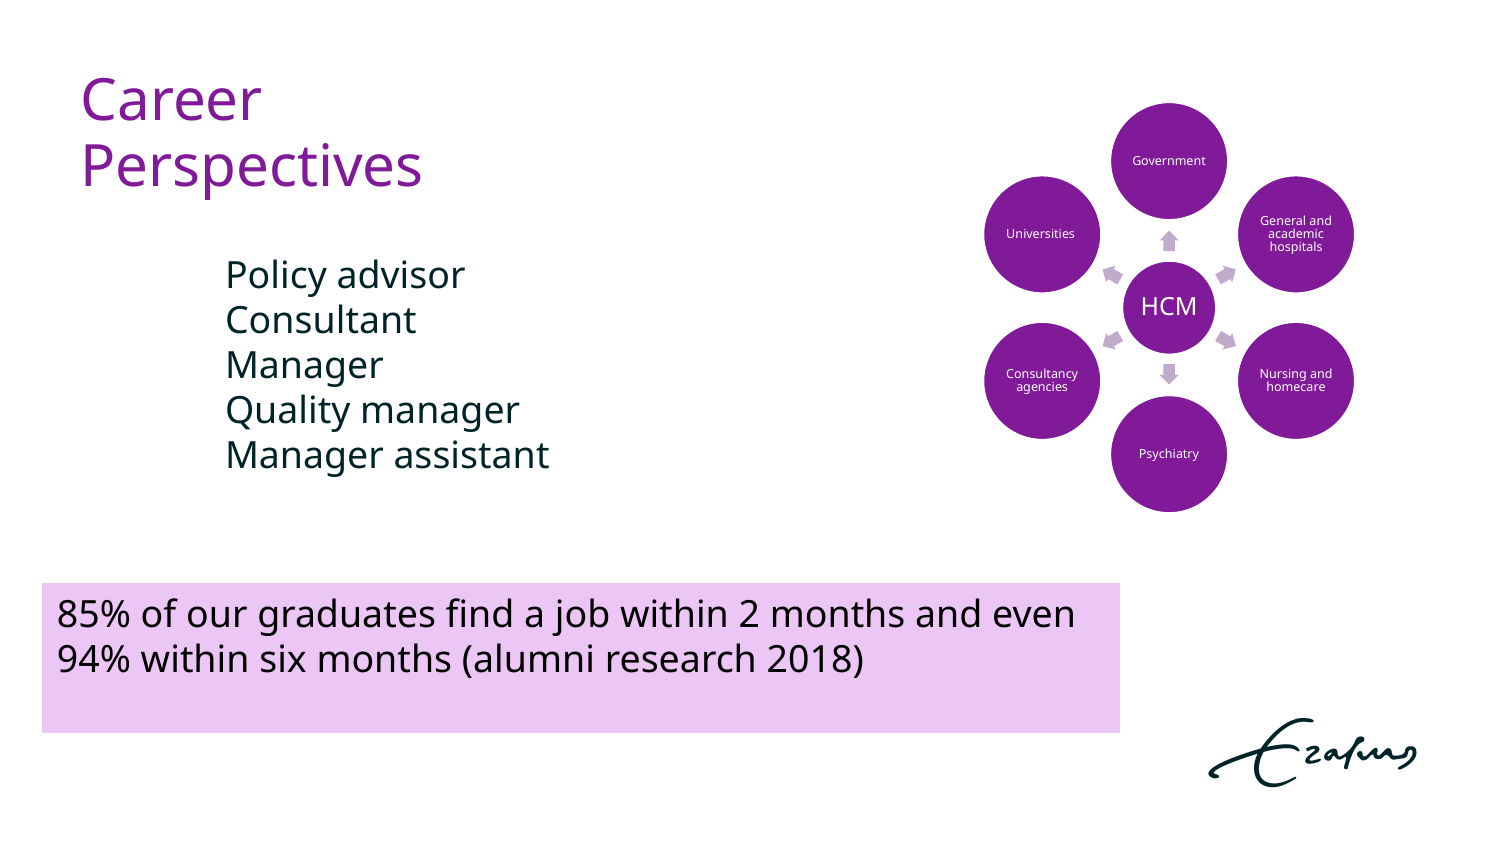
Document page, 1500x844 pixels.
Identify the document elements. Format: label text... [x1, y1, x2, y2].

text_box Policy advisor Consultant Manager Quality manager Manager assistant [210, 243, 923, 529]
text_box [891, 100, 1447, 515]
picture [1198, 705, 1434, 800]
title Career Perspectives [80, 64, 1422, 160]
text_box 85% of our graduates find a job within 2 months and even 94% within six months (alumni research 2018) [42, 583, 1121, 733]
